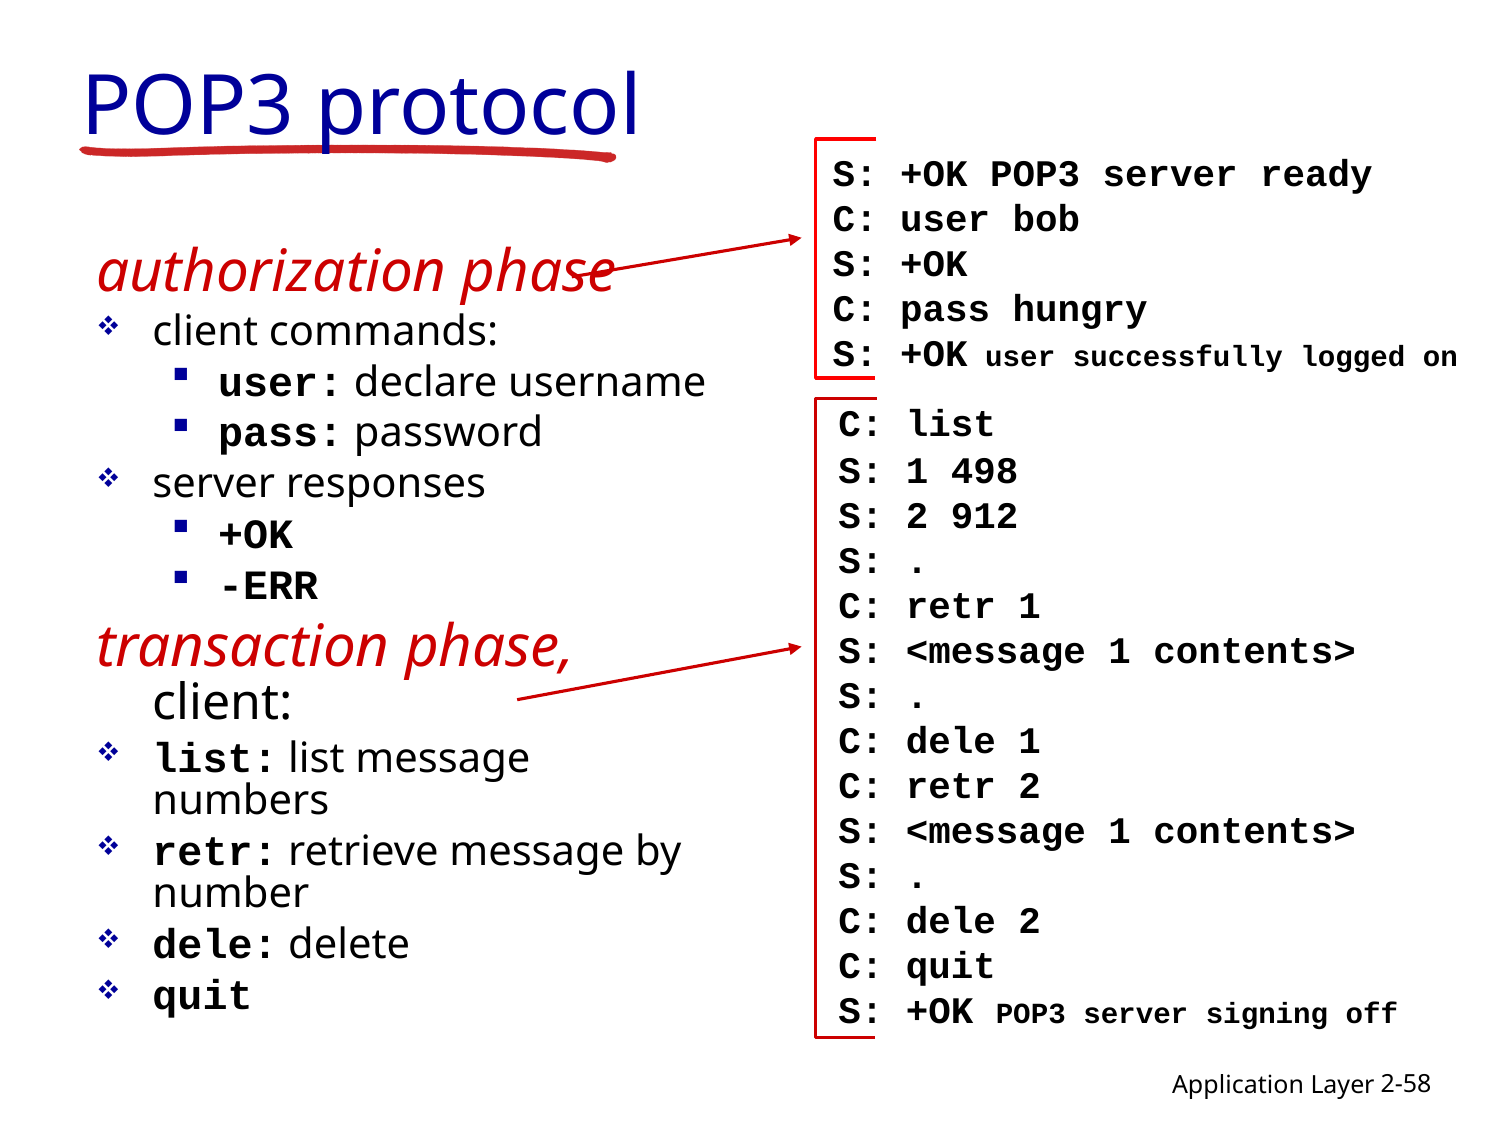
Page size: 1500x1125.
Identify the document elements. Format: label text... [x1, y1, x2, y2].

text_box [571, 233, 802, 277]
text_box [815, 398, 877, 1038]
text_box [517, 642, 802, 700]
text_box C: list S: 1 498 S: 2 912 S: . C: retr 1 S: <message 1 contents> S: . C: dele 1 C: retr 2 S: <message 1 contents> S: . C: dele 2 C: quit S: +OK POP3 server signing off [711, 378, 1414, 1039]
footer Application Layer [914, 1060, 1391, 1109]
title POP3 protocol [65, 21, 1342, 181]
list authorization phase client commands: user: declare username pass: password server responses +OK -ERR transaction phase, client: list: list message numbers retr: retrieve message by number dele: delete quit [80, 235, 734, 999]
text_box S: +OK POP3 server ready C: user bob S: +OK C: pass hungry S: +OK user successfully logged on [817, 96, 1473, 382]
slide_number 2-58 [1365, 1059, 1477, 1106]
picture [76, 140, 622, 168]
text_box [815, 139, 877, 379]
